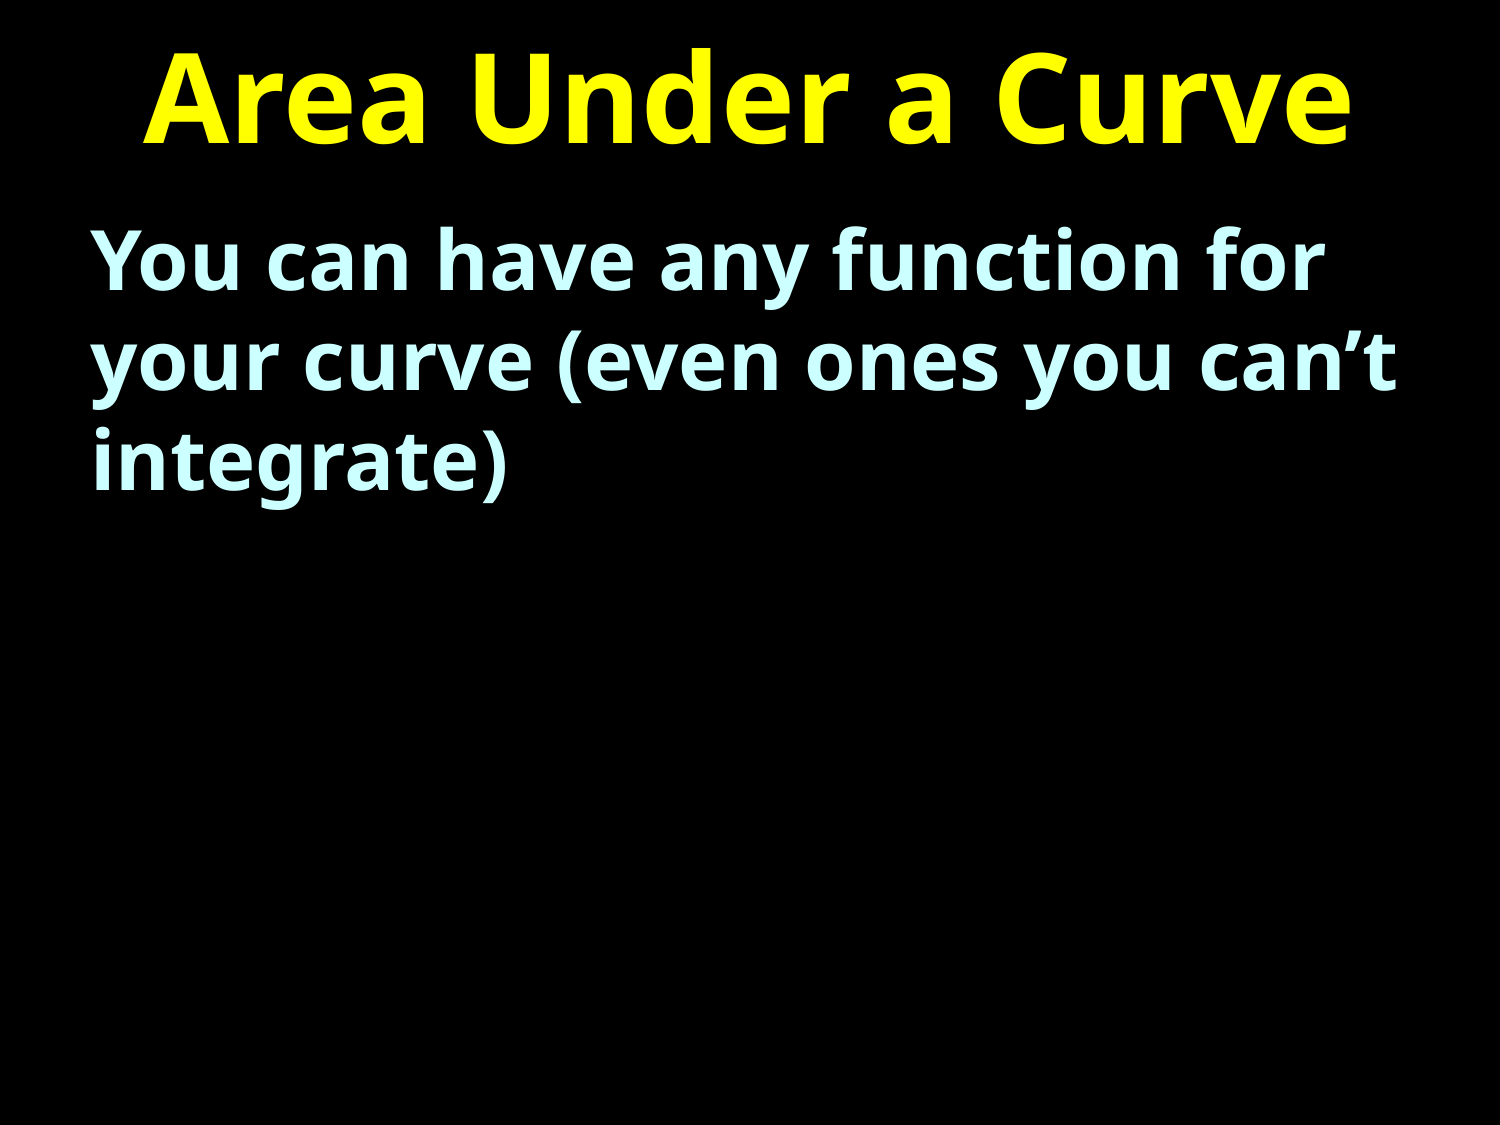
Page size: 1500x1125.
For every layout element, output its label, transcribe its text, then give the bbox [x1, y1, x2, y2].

list You can have any function for your curve (even ones you can’t integrate) [75, 200, 1438, 1125]
title Area Under a Curve [0, 0, 1500, 188]
